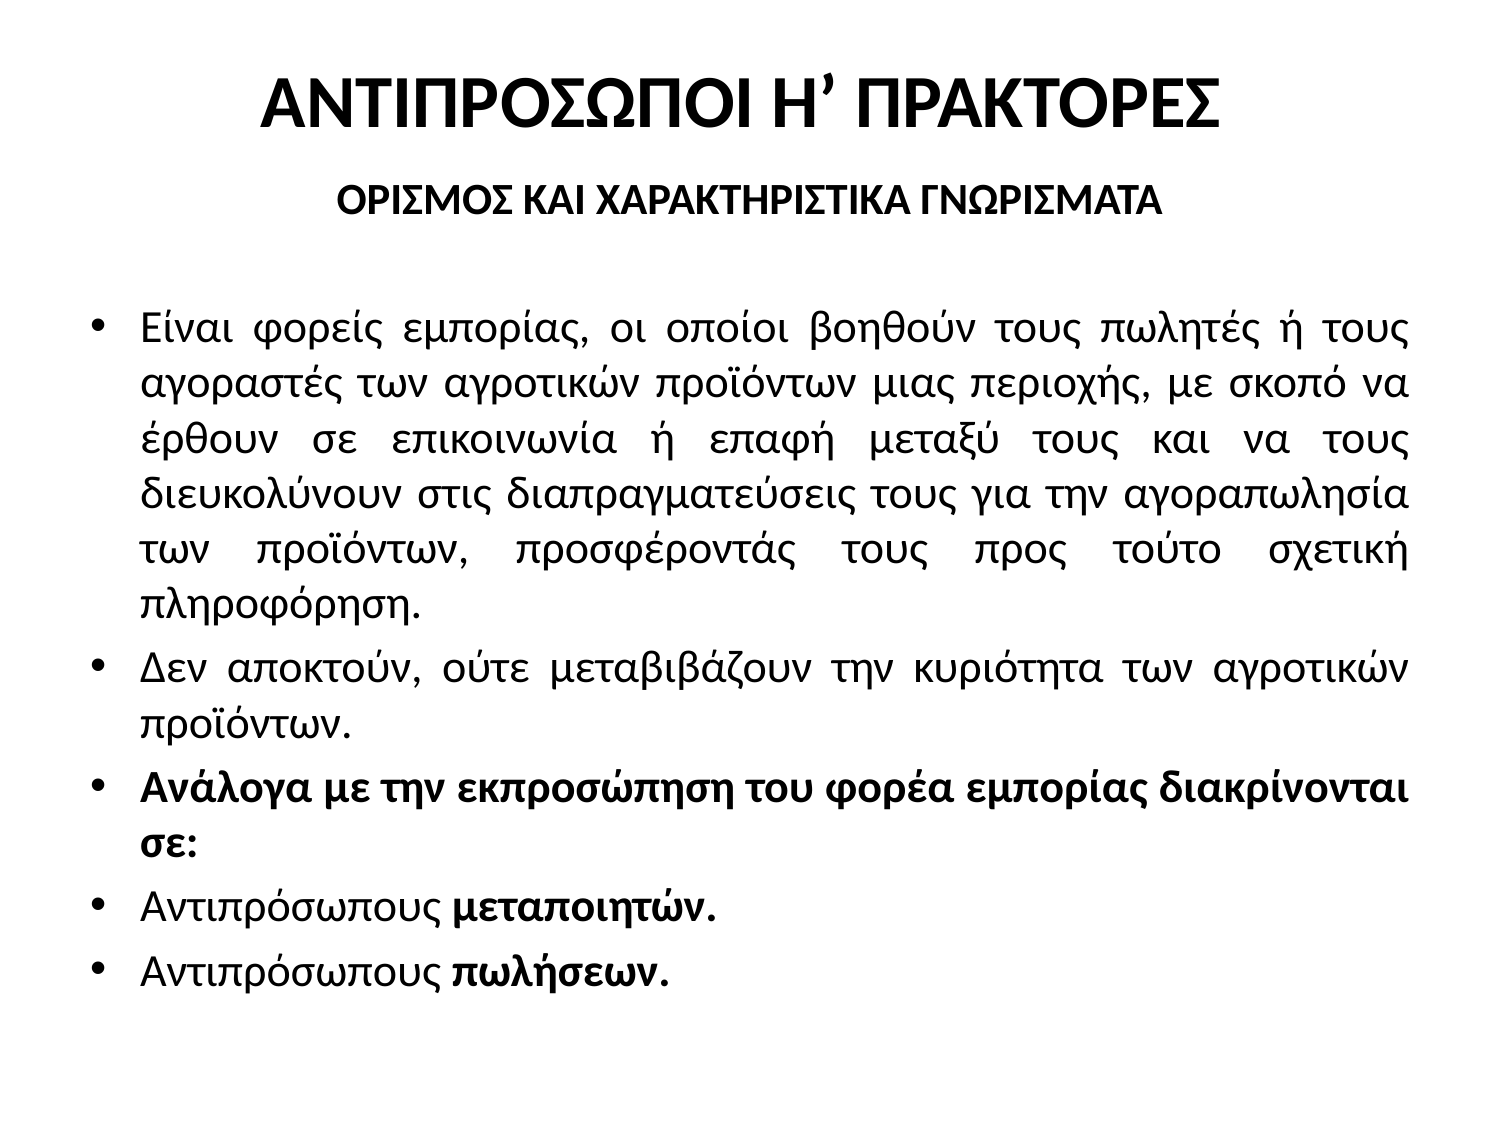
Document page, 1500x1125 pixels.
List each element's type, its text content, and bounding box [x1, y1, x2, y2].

list ΟΡΙΣΜΟΣ ΚΑΙ ΧΑΡΑΚΤΗΡΙΣΤΙΚΑ ΓΝΩΡΙΣΜΑΤΑ Είναι φορείς εμπορίας, οι οποίοι βοηθούν τους πωλητές ή τους αγοραστές των αγροτικών προϊόντων μιας περιοχής, με σκοπό να έρθουν σε επικοινωνία ή επαφή μεταξύ τους και να τους διευκολύνουν στις διαπραγματεύσεις τους για την αγοραπωλησία των προϊόντων, προσφέροντάς τους προς τούτο σχετική πληροφόρηση. Δεν αποκτούν, ούτε μεταβιβάζουν την κυριότητα των αγροτικών προϊόντων. Ανάλογα με την εκπροσώπηση του φορέα εμπορίας διακρίνονται σε: Αντιπρόσωπους μεταποιητών. Αντιπρόσωπους πωλήσεων. [75, 162, 1425, 1005]
title ΑΝΤΙΠΡΟΣΩΠΟΙ Η’ ΠΡΑΚΤΟΡΕΣ [75, 45, 1425, 150]
